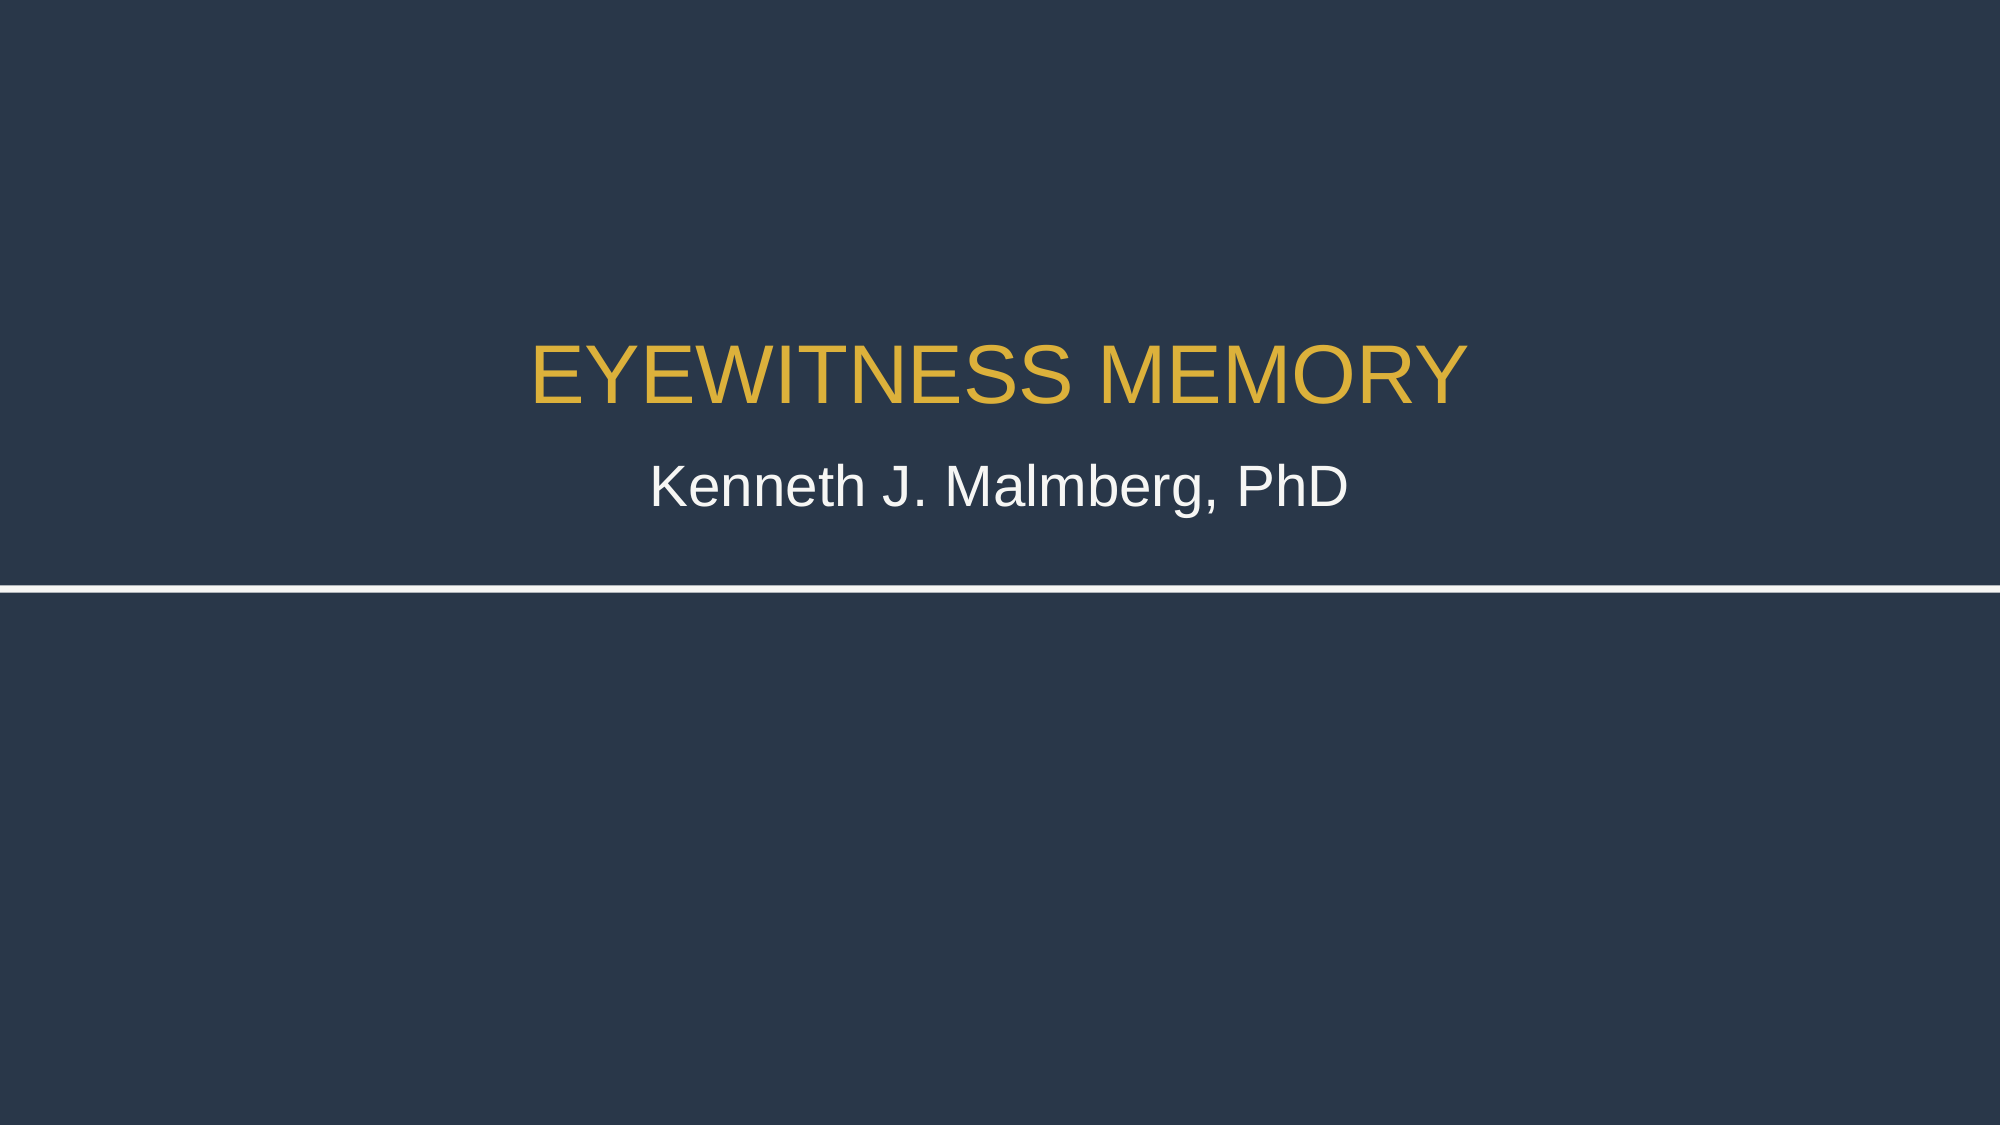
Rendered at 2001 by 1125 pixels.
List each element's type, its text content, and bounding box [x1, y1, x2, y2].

list Kenneth J. Malmberg, PhD [141, 428, 1859, 540]
list EYEWITNESS MEMORY [141, 239, 1859, 428]
